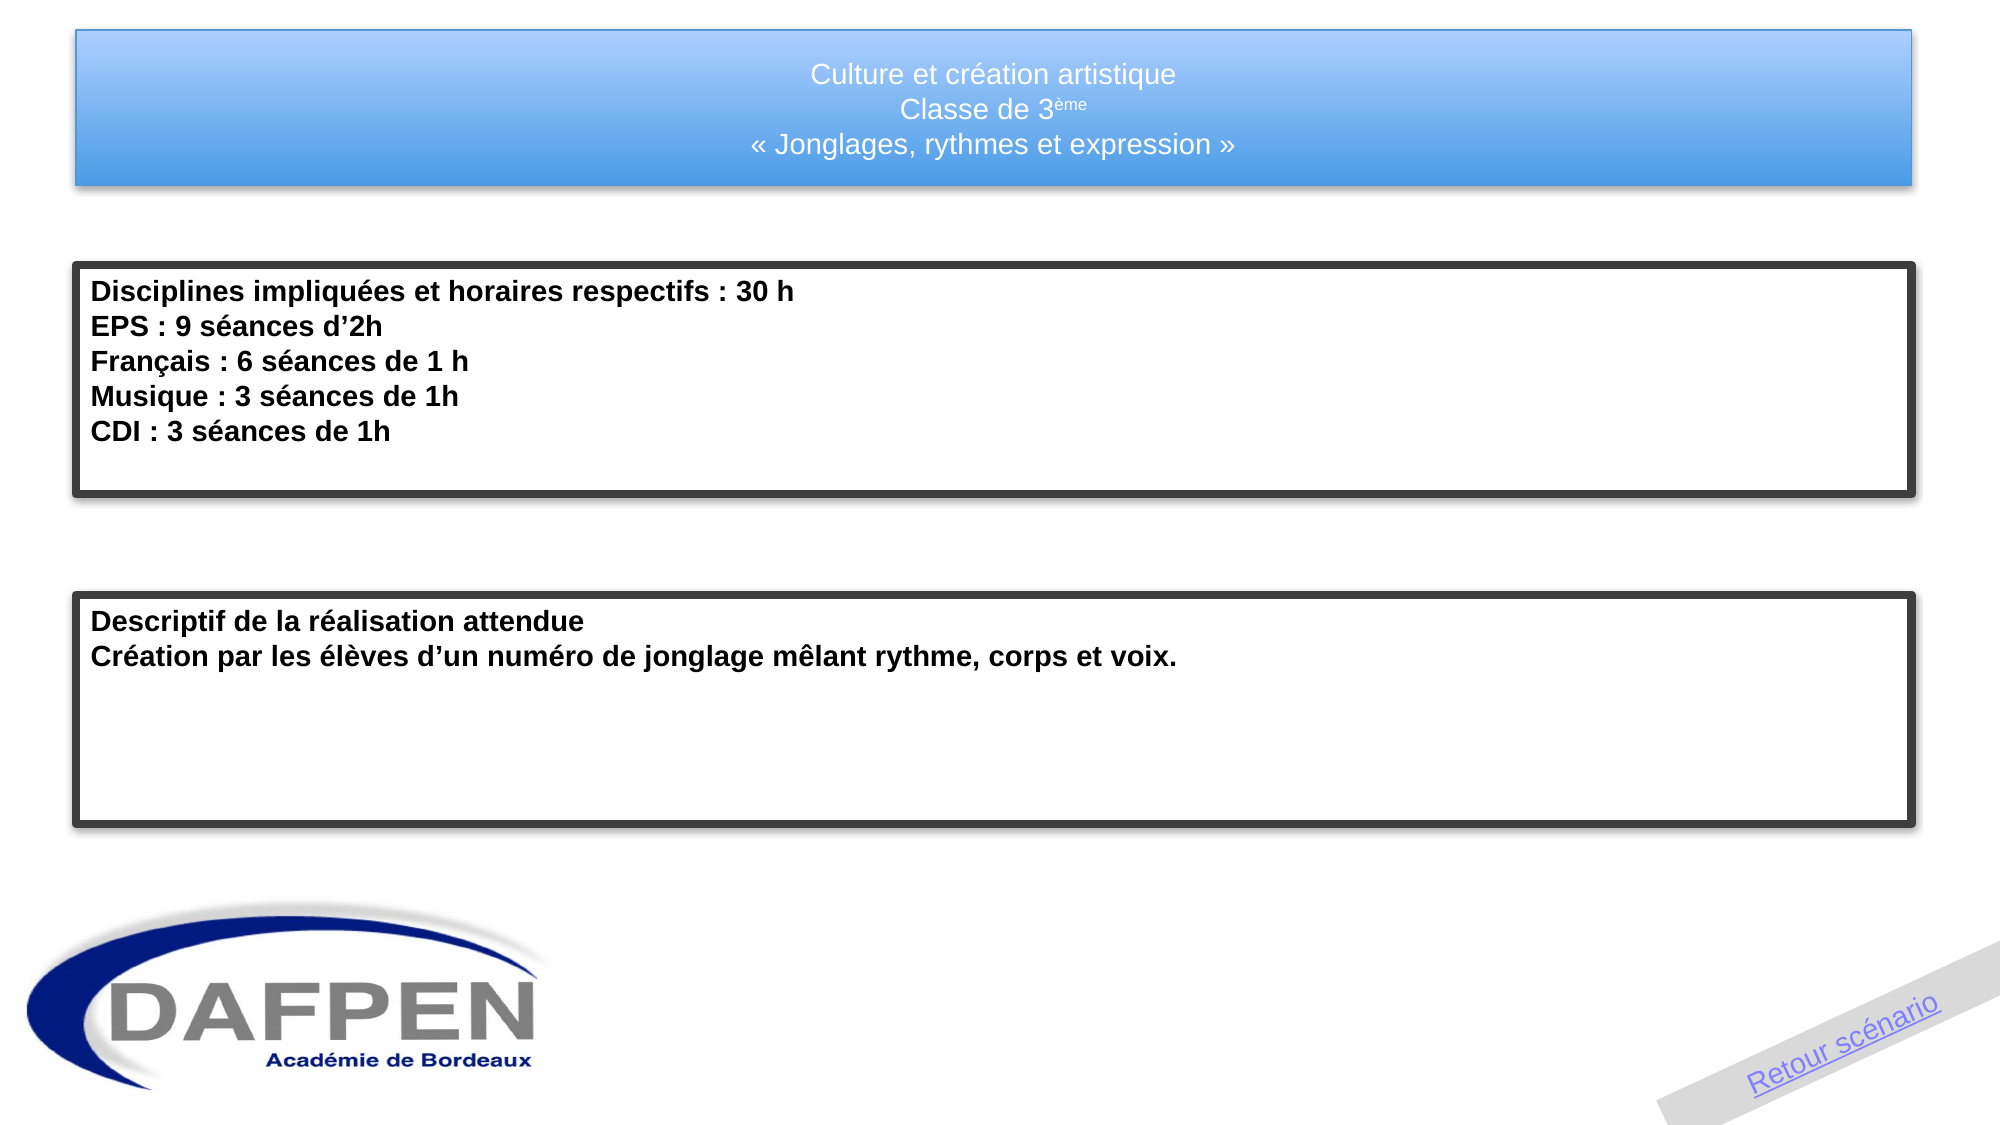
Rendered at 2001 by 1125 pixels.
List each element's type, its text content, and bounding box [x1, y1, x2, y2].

text_box Retour scénario [1656, 940, 2000, 1125]
text_box Descriptif de la réalisation attendue Création par les élèves d’un numéro de jonglage mêlant rythme, corps et voix. [75, 594, 1912, 825]
picture [0, 881, 589, 1125]
text_box Disciplines impliquées et horaires respectifs : 30 h EPS : 9 séances d’2h Français : 6 séances de 1 h Musique : 3 séances de 1h CDI : 3 séances de 1h [75, 264, 1912, 495]
text_box Culture et création artistique Classe de 3ème « Jonglages, rythmes et expression » [75, 29, 1912, 186]
